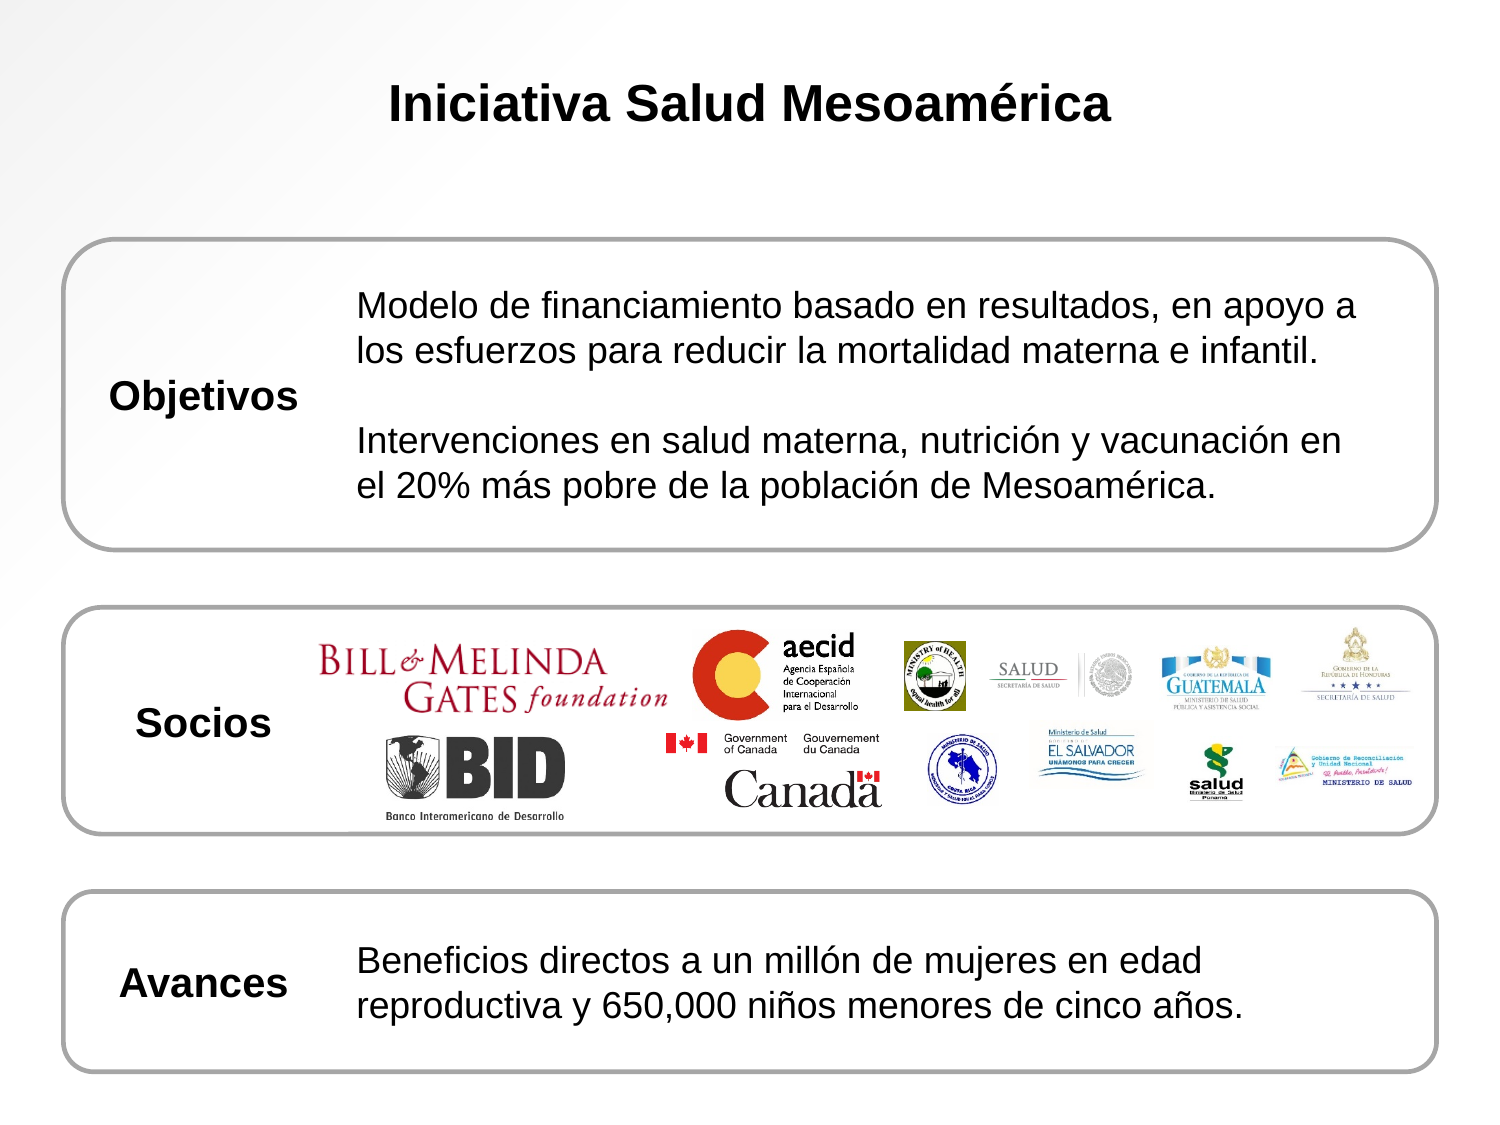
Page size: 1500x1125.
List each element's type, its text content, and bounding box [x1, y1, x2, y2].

text_box Avances [103, 948, 304, 1014]
text_box Socios [120, 687, 287, 753]
picture [666, 733, 886, 809]
picture [1296, 623, 1415, 705]
text_box Objetivos [93, 361, 314, 427]
picture [989, 653, 1132, 697]
text_box Modelo de financiamiento basado en resultados, en apoyo a los esfuerzos para reducir la mortalidad materna e infantil. Intervenciones en salud materna, nutrición y vacunación en el 20% más pobre de la población de Mesoamérica. [341, 273, 1394, 514]
text_box [62, 890, 1438, 1073]
text_box Iniciativa Salud Mesoamérica [0, 62, 1500, 140]
picture [1159, 645, 1273, 711]
picture [927, 733, 999, 806]
text_box [62, 606, 1438, 836]
picture [692, 629, 860, 721]
picture [1275, 746, 1414, 788]
picture [311, 638, 678, 721]
picture [904, 641, 966, 711]
picture [1029, 720, 1154, 789]
picture [1187, 736, 1245, 803]
text_box Beneficios directos a un millón de mujeres en edad reproductiva y 650,000 niños menores de cinco años. [341, 928, 1293, 1034]
picture [386, 735, 565, 820]
text_box [62, 238, 1438, 552]
